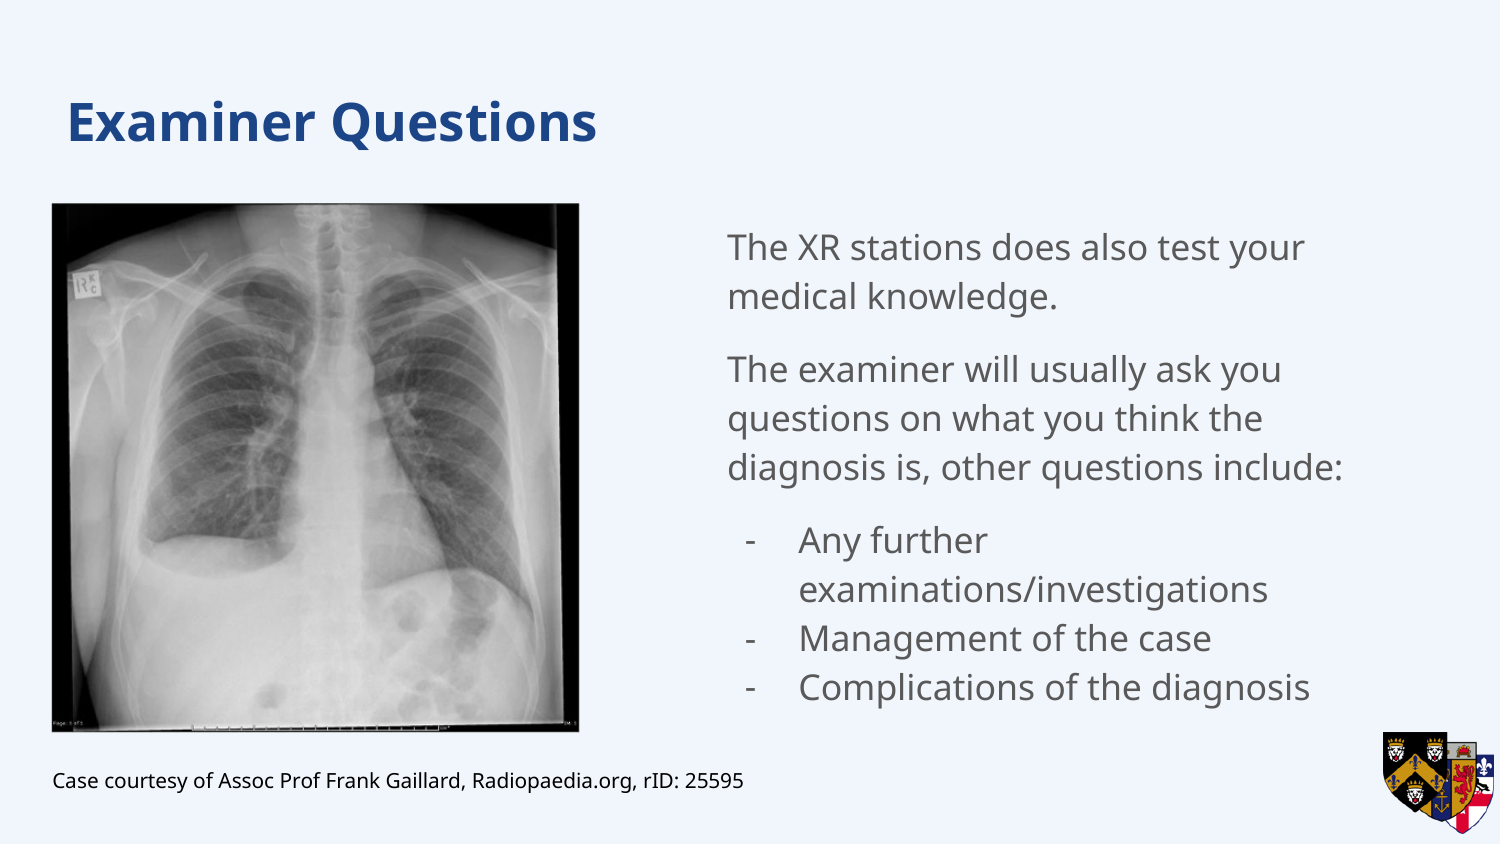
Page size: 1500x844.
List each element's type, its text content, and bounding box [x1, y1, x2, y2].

title Examiner Questions [51, 72, 1449, 167]
text_box Case courtesy of Assoc Prof Frank Gaillard, Radiopaedia.org, rID: 25595 [37, 748, 953, 843]
picture [50, 203, 580, 733]
list The XR stations does also test your medical knowledge. The examiner will usually ask you questions on what you think the diagnosis is, other questions include: Any further examinations/investigations Management of the case Complications of the diagnosis [712, 203, 1384, 733]
picture [1382, 732, 1494, 835]
